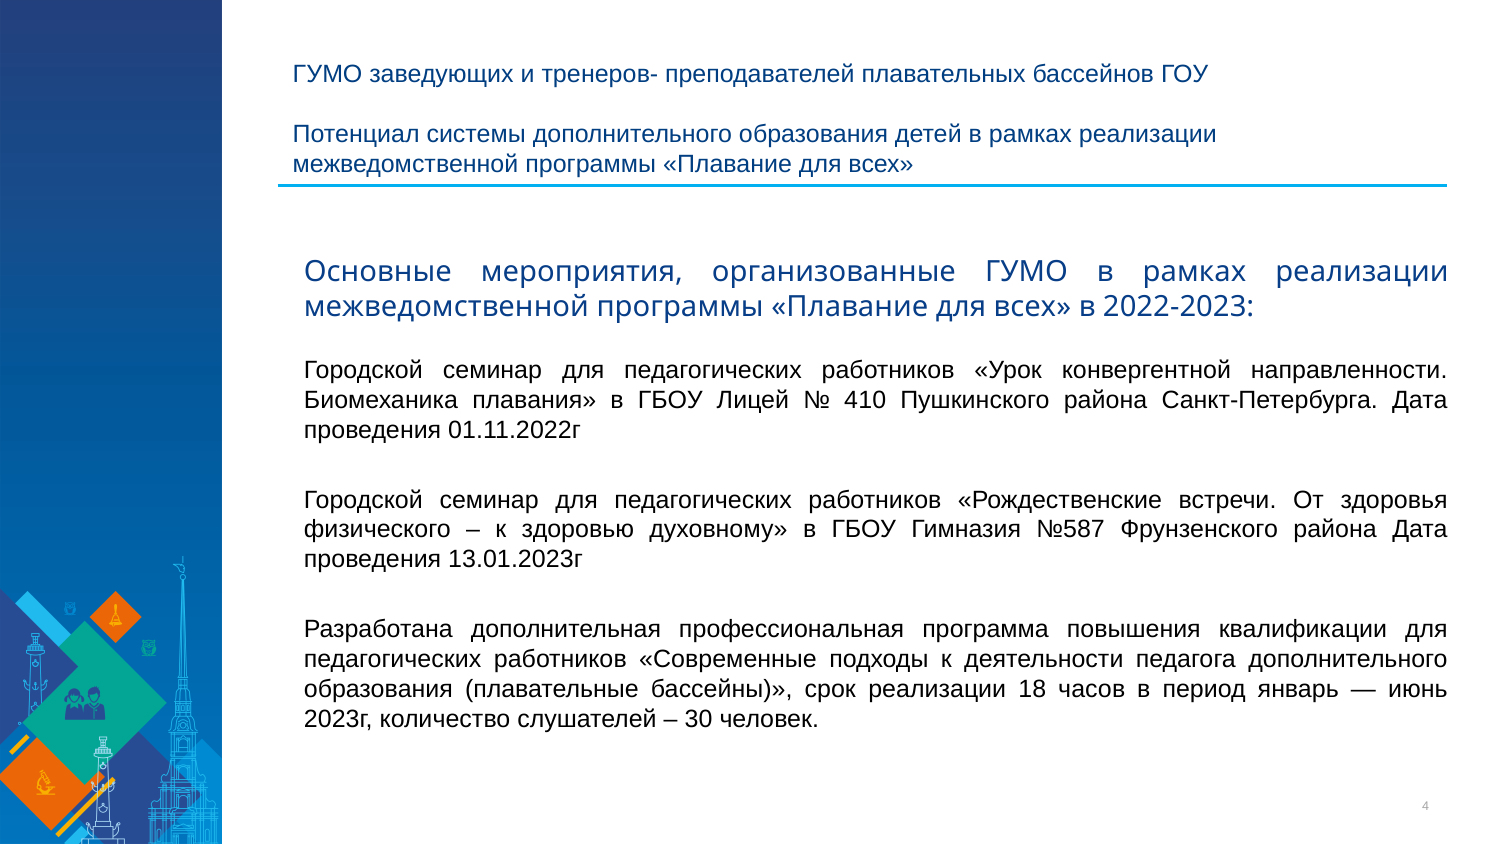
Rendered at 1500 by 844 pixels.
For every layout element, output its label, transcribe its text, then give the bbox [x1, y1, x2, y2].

title ГУМО заведующих и тренеров- преподавателей плавательных бассейнов ГОУ Потенциал системы дополнительного образования детей в рамках реализации межведомственной программы «Плавание для всех» [277, 49, 1445, 186]
text_box Основные мероприятия, организованные ГУМО в рамках реализации межведомственной программы «Плавание для всех» в 2022-2023: Городской семинар для педагогических работников «Урок конвергентной направленности. Биомеханика плавания» в ГБОУ Лицей № 410 Пушкинского района Санкт-Петербурга. Дата проведения 01.11.2022г Городской семинар для педагогических работников «Рождественские встречи. От здоровья физического – к здоровью духовному» в ГБОУ Гимназия №587 Фрунзенского района Дата проведения 13.01.2023г Разработана дополнительная профессиональная программа повышения квалификации для педагогических работников «Современные подходы к деятельности педагога дополнительного образования (плавательные бассейны)», срок реализации 18 часов в период январь — июнь 2023г, количество слушателей – 30 человек. [289, 244, 1465, 825]
text_box [277, 222, 1424, 755]
